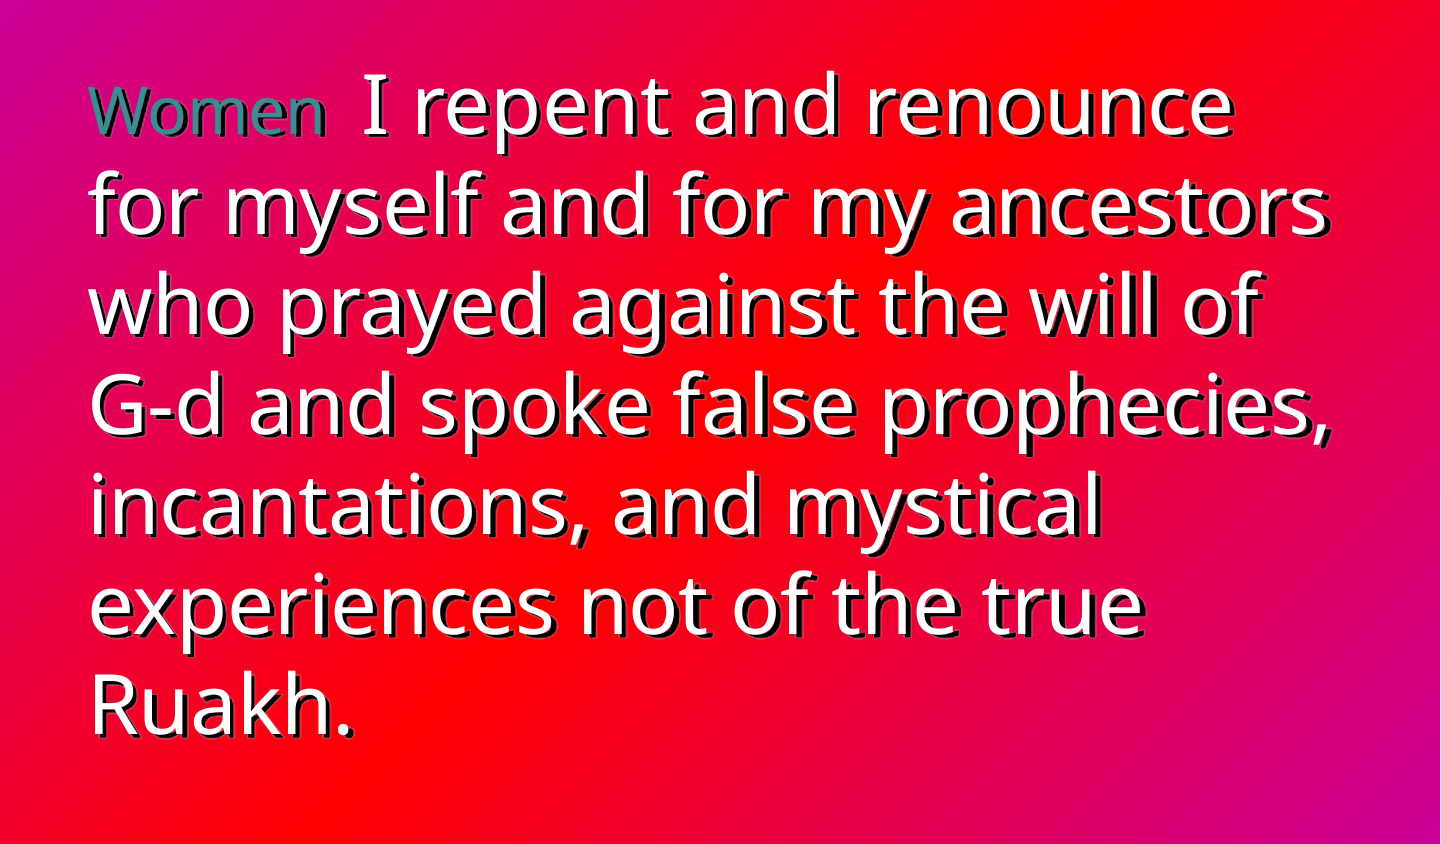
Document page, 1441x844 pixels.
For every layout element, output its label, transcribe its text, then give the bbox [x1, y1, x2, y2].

list Women I repent and renounce for myself and for my ancestors who prayed against the will of G-d and spoke false prophecies, incantations, and mystical experiences not of the true Ruakh. [71, 43, 1369, 809]
